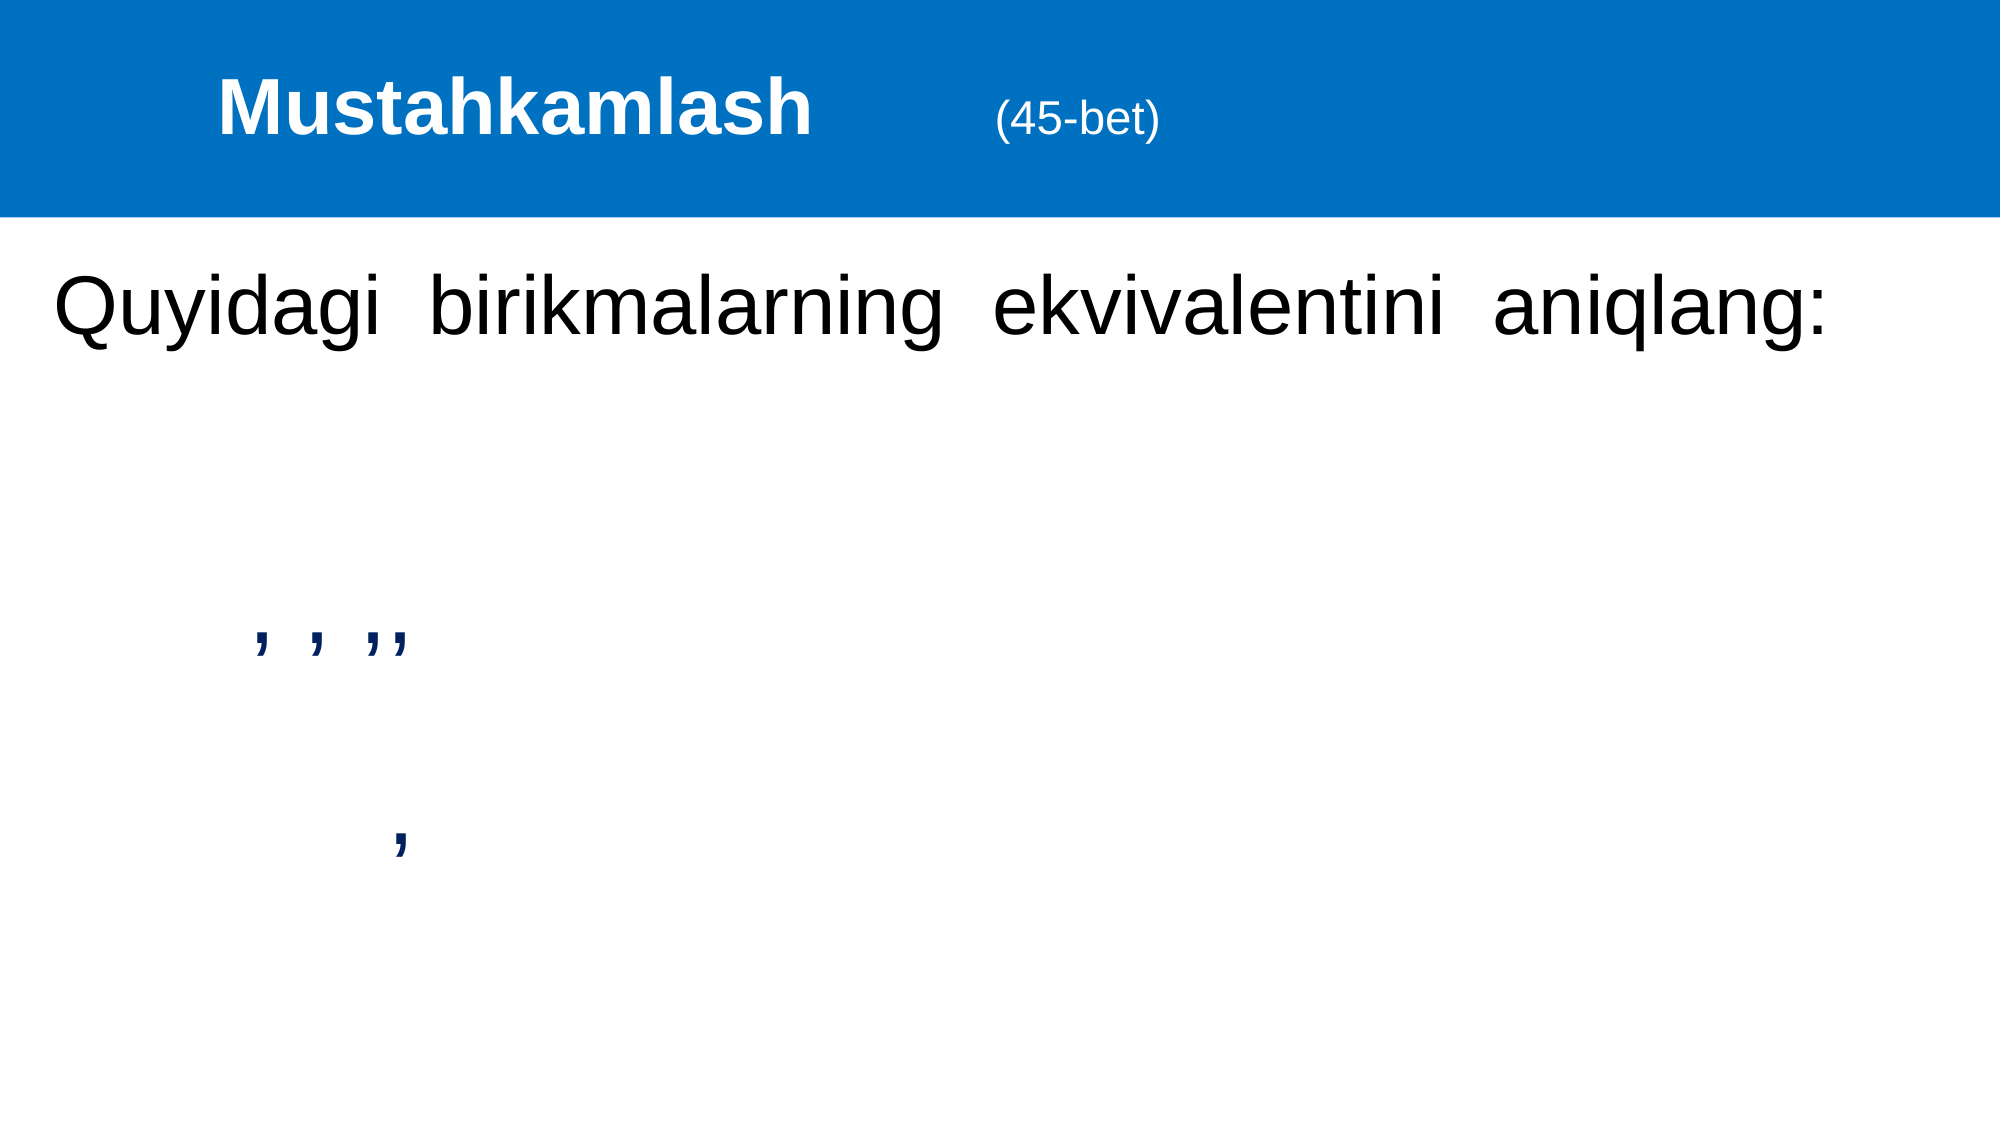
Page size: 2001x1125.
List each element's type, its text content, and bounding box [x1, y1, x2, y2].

title Mustahkamlash (45-bet) [0, 0, 2000, 218]
